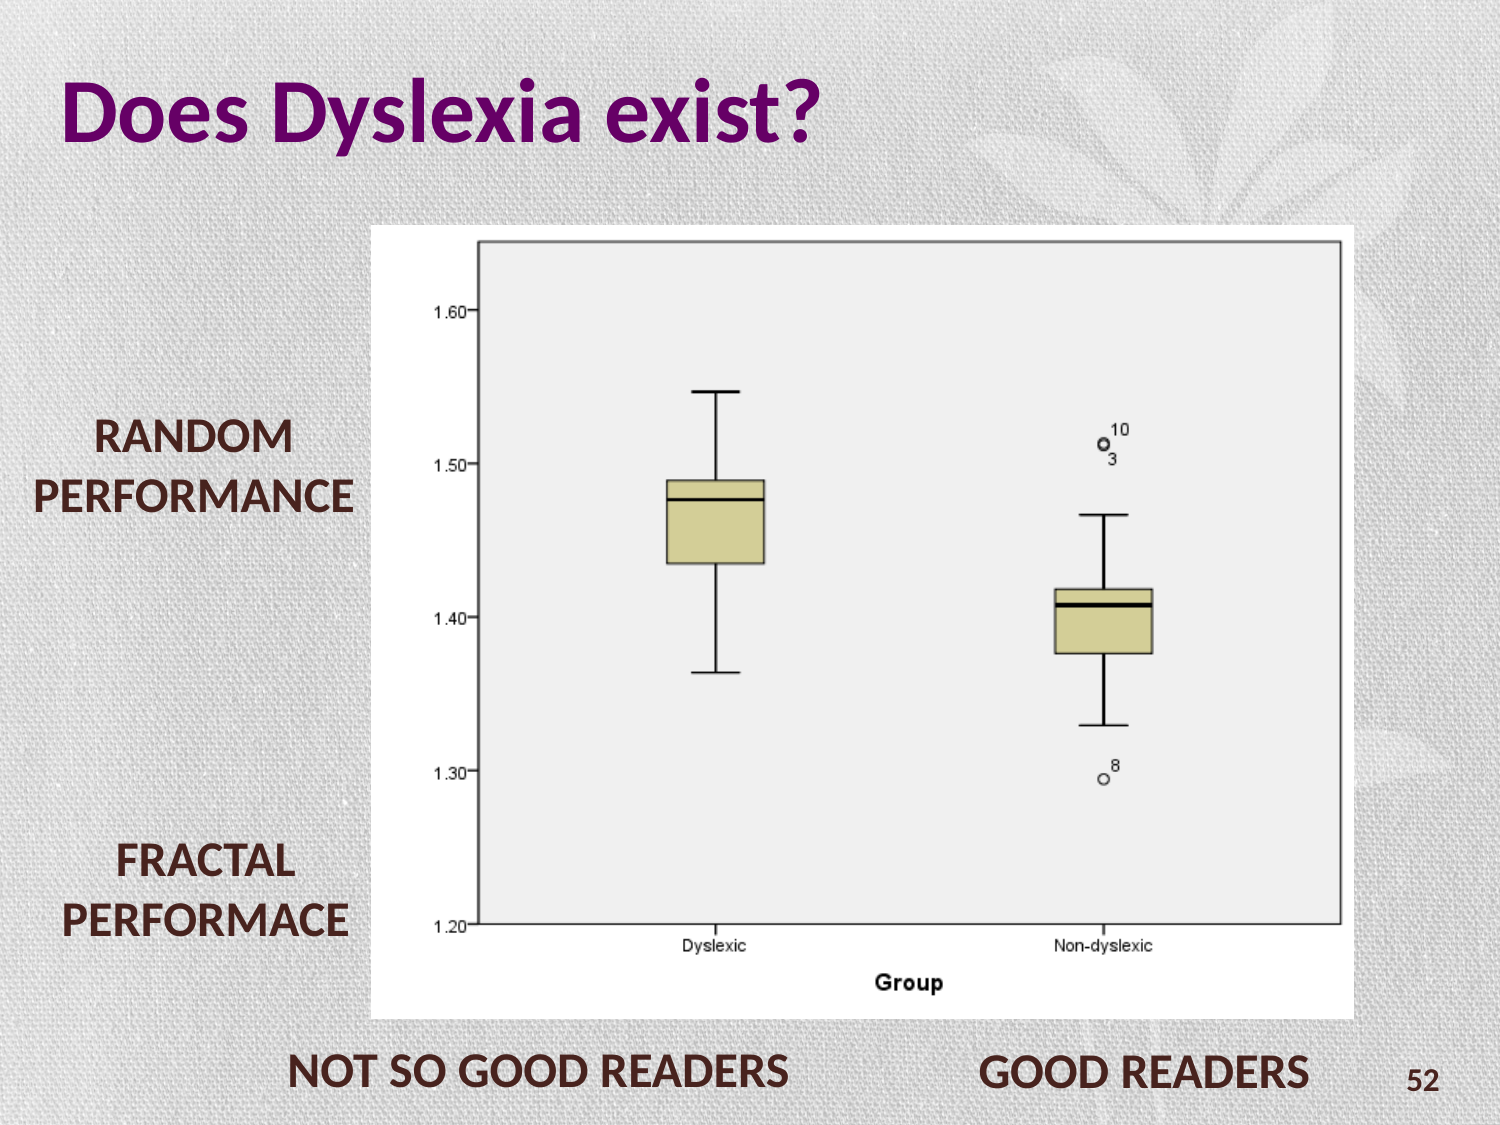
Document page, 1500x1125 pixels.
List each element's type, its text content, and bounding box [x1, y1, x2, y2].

text_box RANDOM PERFORMANCE [16, 395, 368, 530]
text_box FRACTAL PERFORMACE [40, 819, 368, 954]
title Does Dyslexia exist? [45, 37, 1455, 169]
text_box GOOD READERS [934, 1030, 1354, 1106]
slide_number 52 [1354, 1054, 1455, 1103]
text_box NOT SO GOOD READERS [269, 1030, 808, 1105]
picture [370, 225, 1355, 1019]
